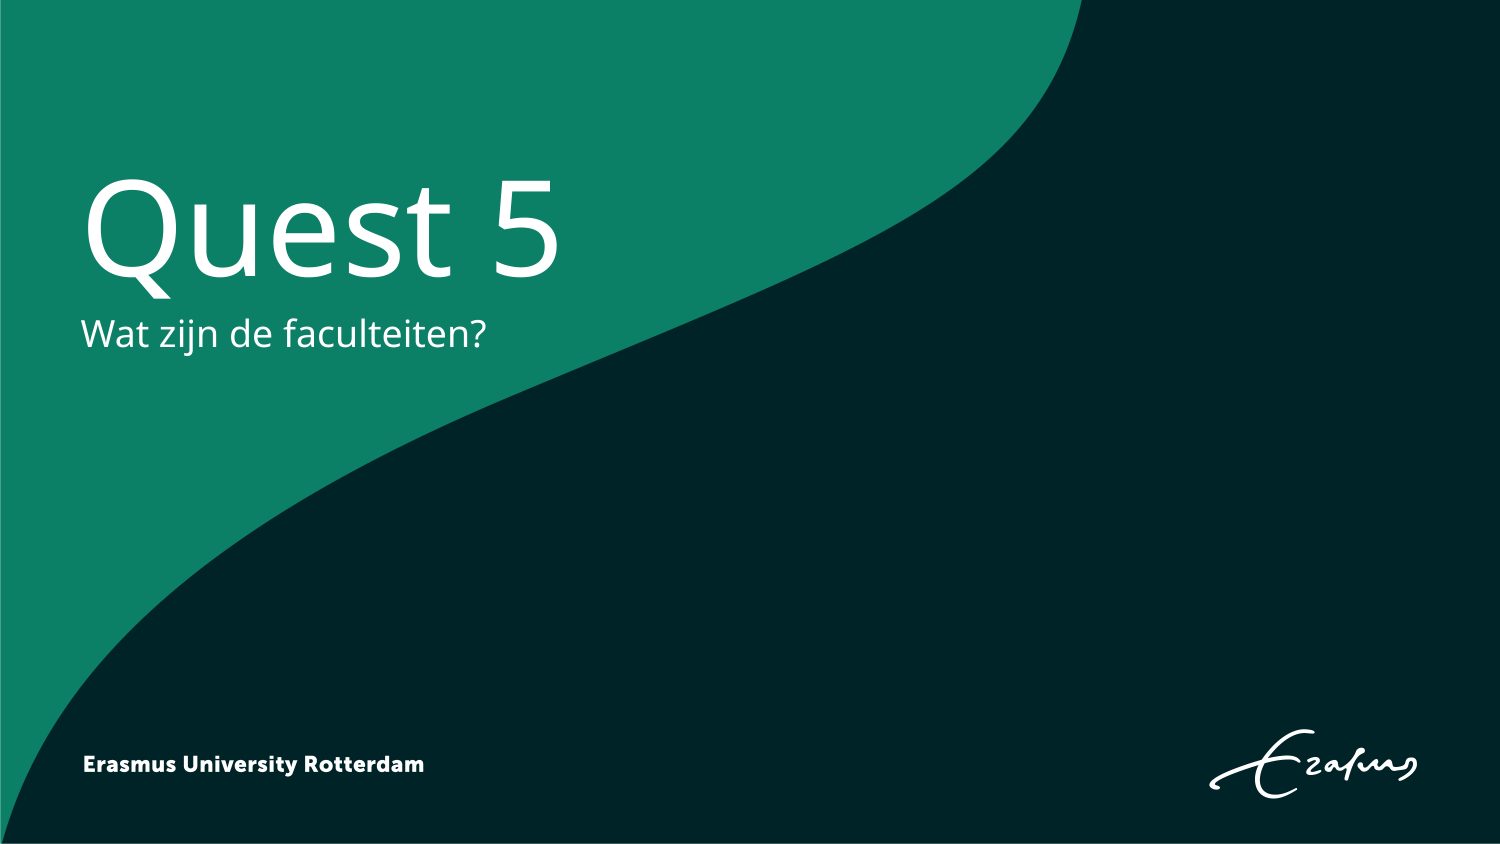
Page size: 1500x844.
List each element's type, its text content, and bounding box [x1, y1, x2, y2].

title Quest 5 [80, 186, 1056, 307]
picture [0, 0, 1500, 844]
subtitle Wat zijn de faculteiten? [80, 307, 1056, 440]
